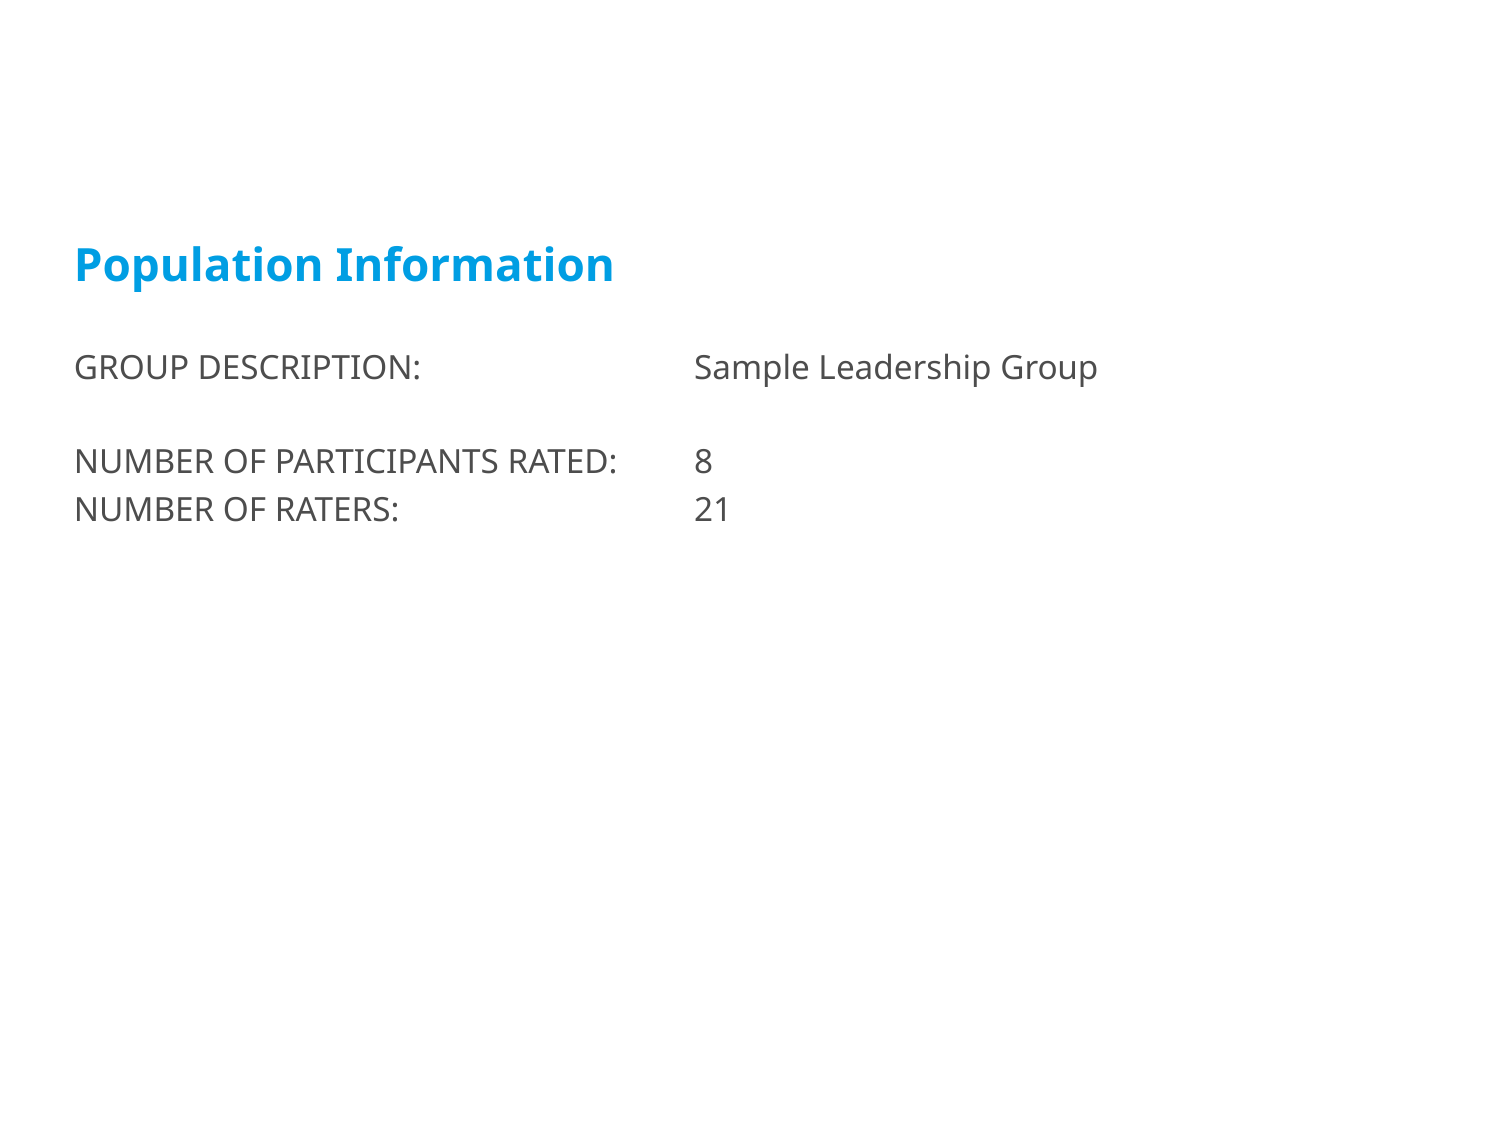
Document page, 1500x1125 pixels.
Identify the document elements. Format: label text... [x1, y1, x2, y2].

text_box 21 [679, 480, 1441, 536]
text_box Sample Leadership Group [679, 338, 1441, 394]
text_box Population Information [58, 227, 1441, 298]
text_box NUMBER OF RATERS: [58, 480, 679, 536]
text_box 8 [679, 433, 1441, 480]
text_box GROUP DESCRIPTION: [58, 338, 679, 394]
text_box NUMBER OF PARTICIPANTS RATED: [58, 433, 679, 480]
